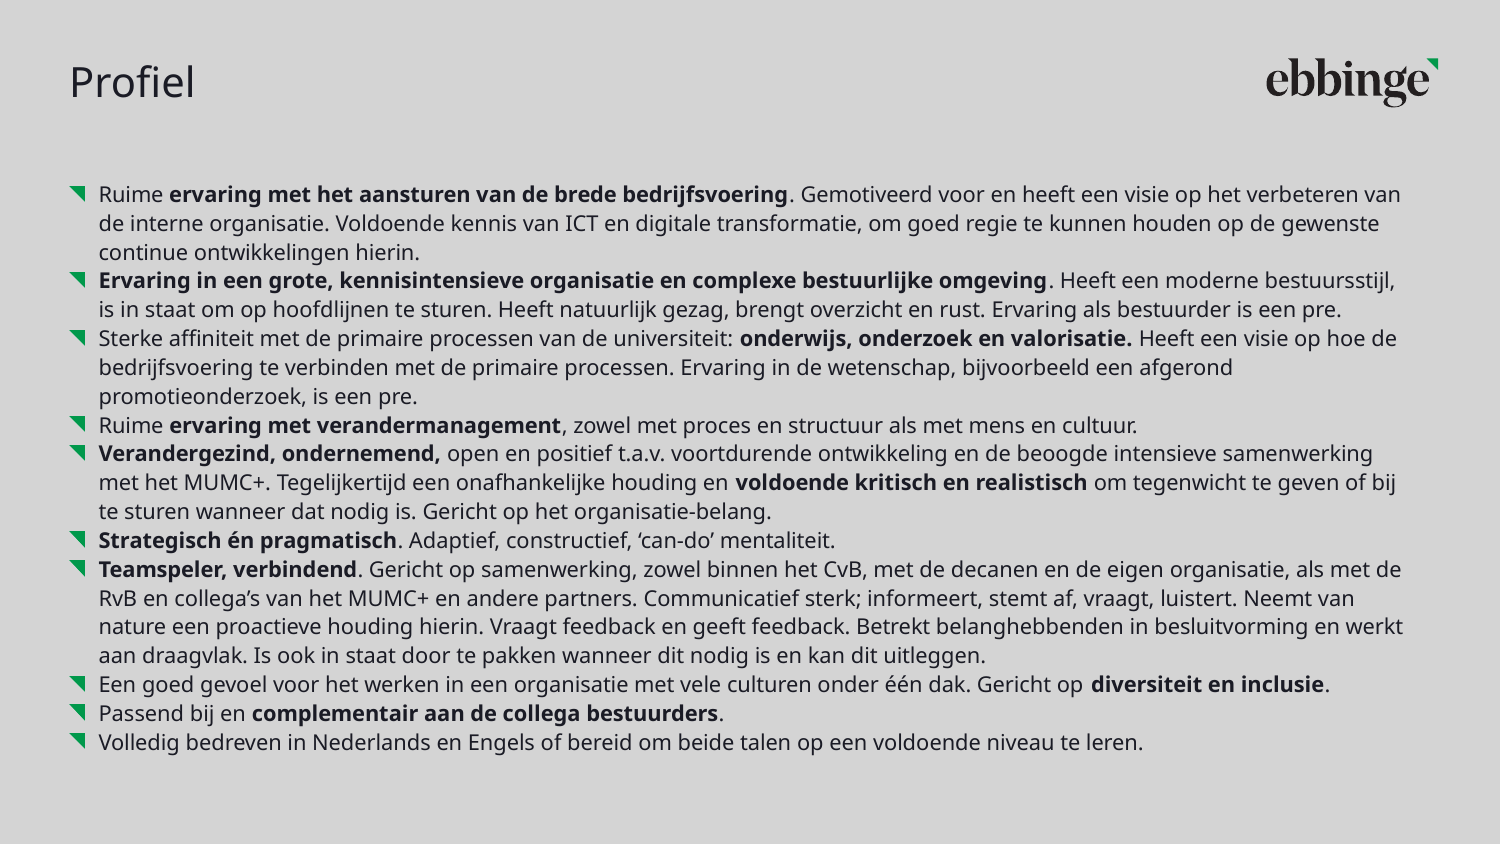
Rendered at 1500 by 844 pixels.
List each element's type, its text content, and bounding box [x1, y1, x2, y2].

title Profiel [54, 53, 1215, 133]
list Ruime ervaring met het aansturen van de brede bedrijfsvoering. Gemotiveerd voor en heeft een visie op het verbeteren van de interne organisatie. Voldoende kennis van ICT en digitale transformatie, om goed regie te kunnen houden op de gewenste continue ontwikkelingen hierin. Ervaring in een grote, kennisintensieve organisatie en complexe bestuurlijke omgeving. Heeft een moderne bestuursstijl, is in staat om op hoofdlijnen te sturen. Heeft natuurlijk gezag, brengt overzicht en rust. Ervaring als bestuurder is een pre. Sterke affiniteit met de primaire processen van de universiteit: onderwijs, onderzoek en valorisatie. Heeft een visie op hoe de bedrijfsvoering te verbinden met de primaire processen. Ervaring in de wetenschap, bijvoorbeeld een afgerond promotieonderzoek, is een pre. Ruime ervaring met verandermanagement, zowel met proces en structuur als met mens en cultuur. Verandergezind, ondernemend, open en positief t.a.v. voortdurende ontwikkeling en de beoogde intensieve samenwerking met het MUMC+. Tegelijkertijd een onafhankelijke houding en voldoende kritisch en realistisch om tegenwicht te geven of bij te sturen wanneer dat nodig is. Gericht op het organisatie-belang. Strategisch én pragmatisch. Adaptief, constructief, ‘can-do’ mentaliteit. Teamspeler, verbindend. Gericht op samenwerking, zowel binnen het CvB, met de decanen en de eigen organisatie, als met de RvB en collega’s van het MUMC+ en andere partners. Communicatief sterk; informeert, stemt af, vraagt, luistert. Neemt van nature een proactieve houding hierin. Vraagt feedback en geeft feedback. Betrekt belanghebbenden in besluitvorming en werkt aan draagvlak. Is ook in staat door te pakken wanneer dit nodig is en kan dit uitleggen. Een goed gevoel voor het werken in een organisatie met vele culturen onder één dak. Gericht op diversiteit en inclusie. Passend bij en complementair aan de collega bestuurders. Volledig bedreven in Nederlands en Engels of bereid om beide talen op een voldoende niveau te leren. [54, 170, 1430, 745]
picture [69, 330, 85, 346]
picture [69, 272, 85, 288]
picture [69, 560, 85, 577]
picture [69, 416, 85, 432]
picture [69, 186, 85, 202]
picture [69, 445, 85, 461]
picture [69, 733, 85, 749]
picture [69, 676, 85, 692]
picture [69, 704, 85, 721]
picture [69, 531, 85, 548]
